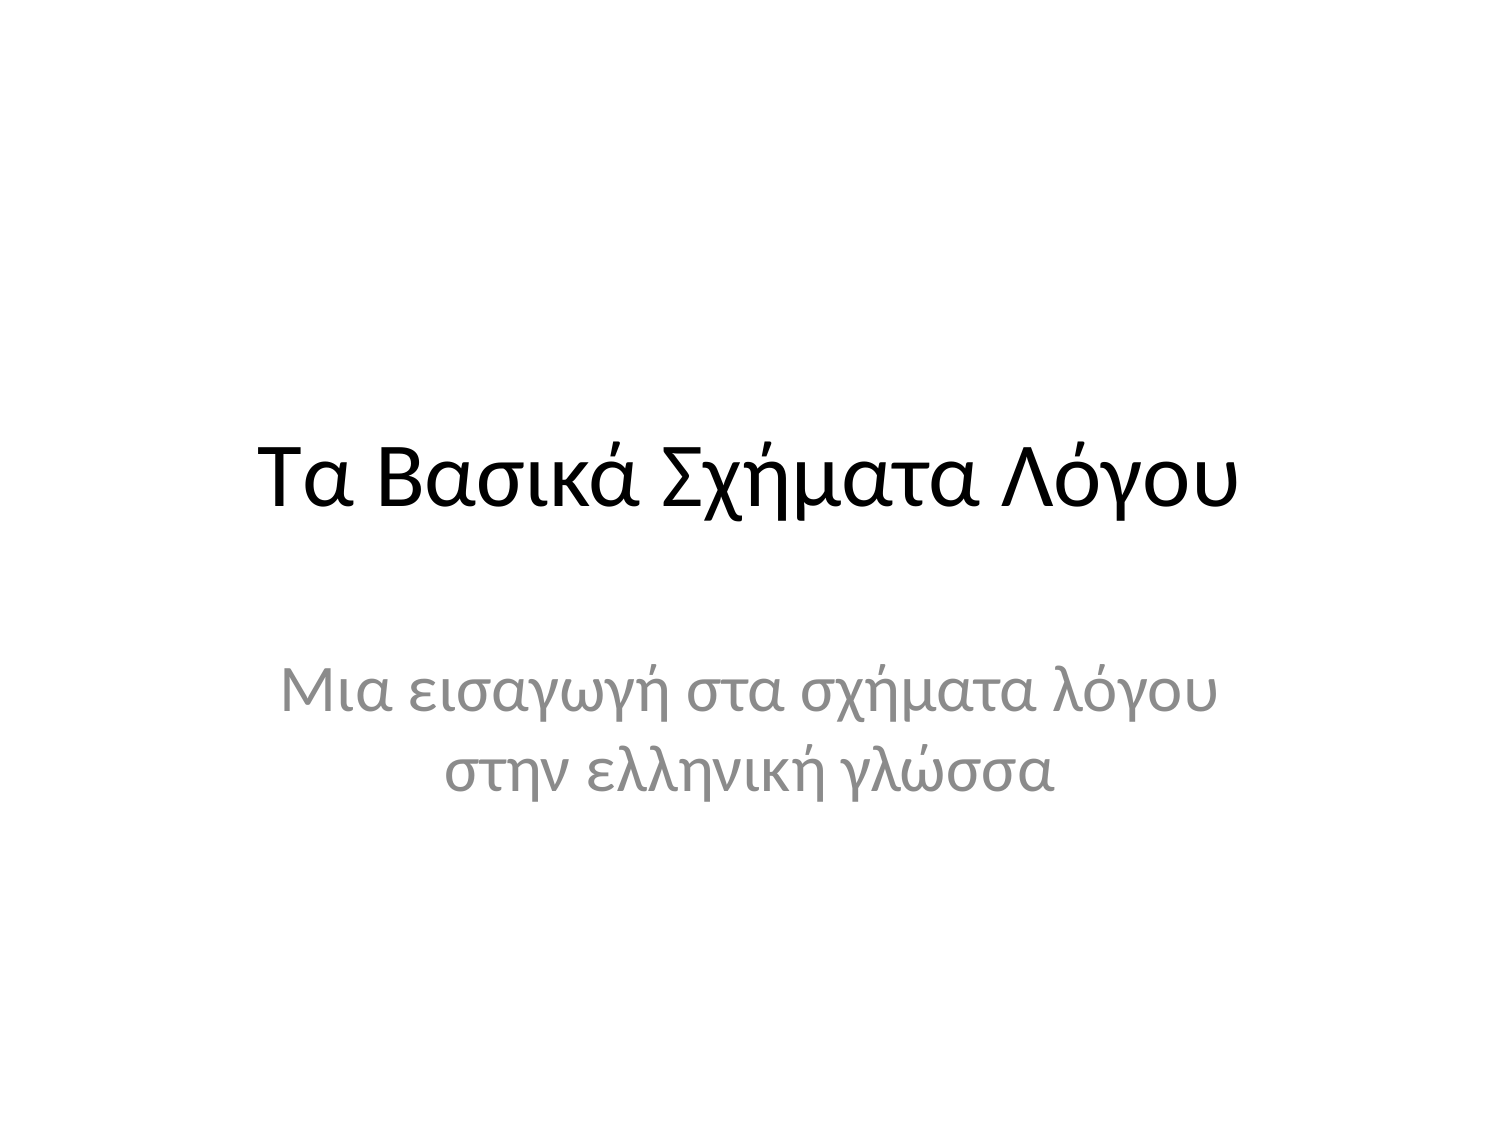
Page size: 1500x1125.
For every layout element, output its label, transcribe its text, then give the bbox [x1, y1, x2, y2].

subtitle Μια εισαγωγή στα σχήματα λόγου στην ελληνική γλώσσα [225, 637, 1275, 925]
title Τα Βασικά Σχήματα Λόγου [112, 349, 1388, 591]
